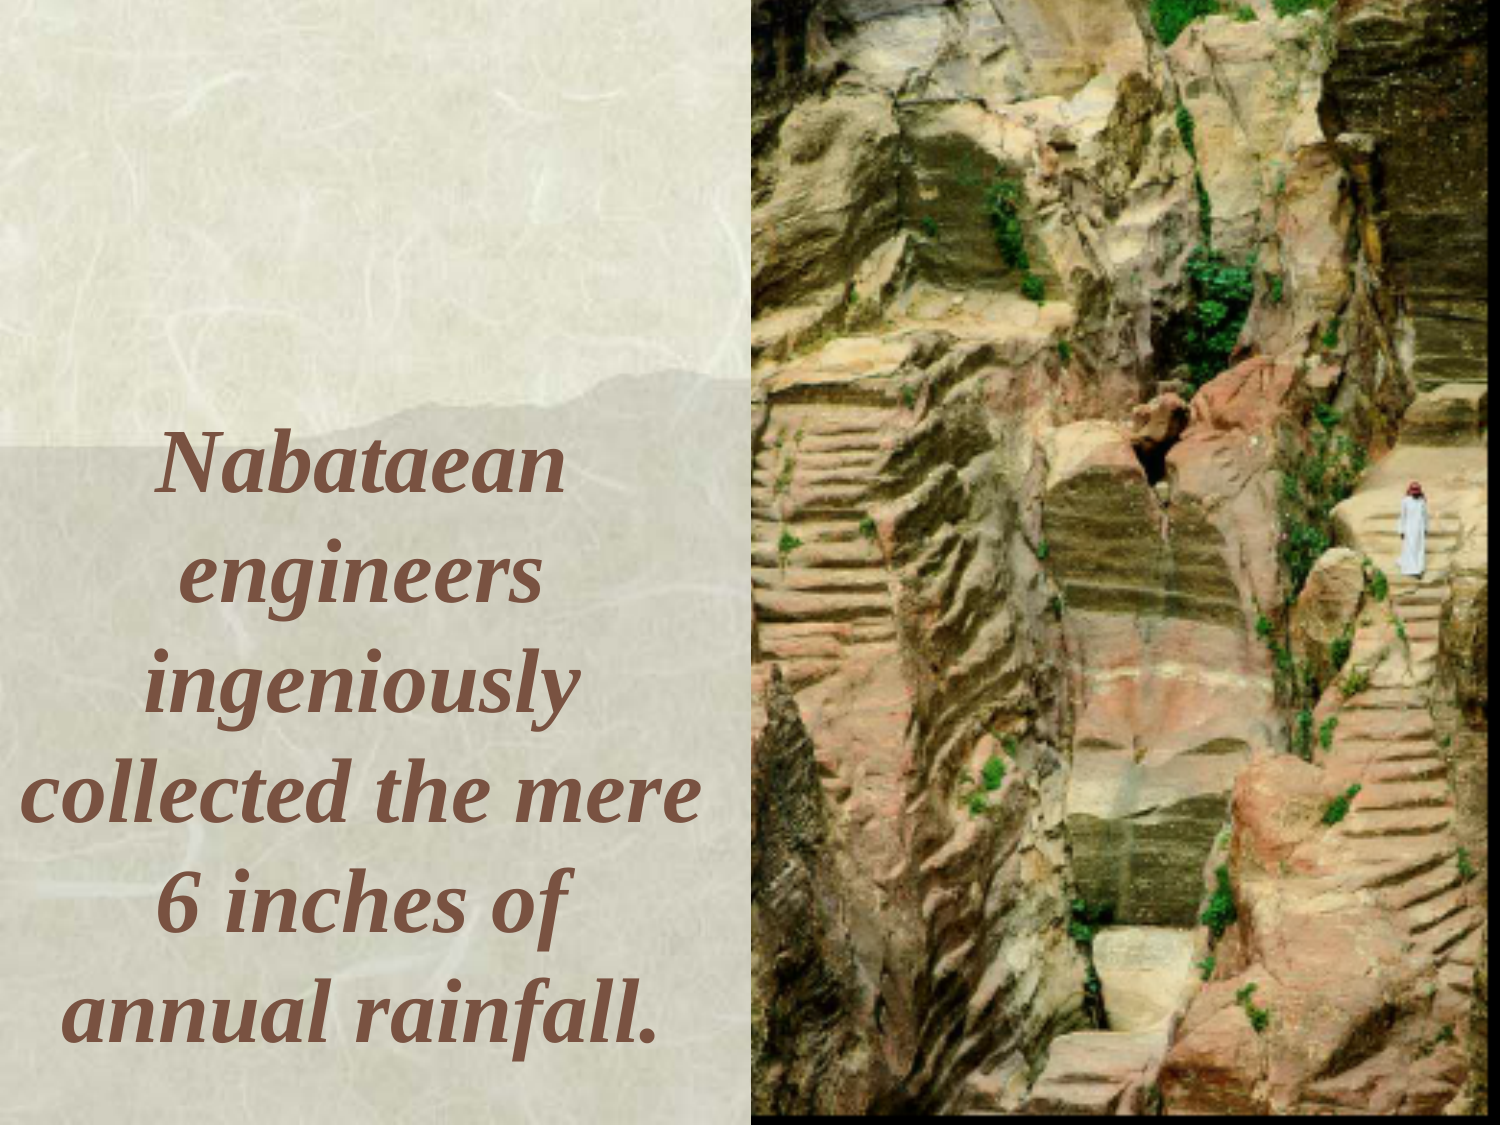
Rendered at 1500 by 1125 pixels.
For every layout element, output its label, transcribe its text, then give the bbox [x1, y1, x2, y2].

picture [0, 0, 1500, 1125]
title Nabataean engineers ingeniously collected the mere 6 inches of annual rainfall. [0, 399, 725, 1063]
